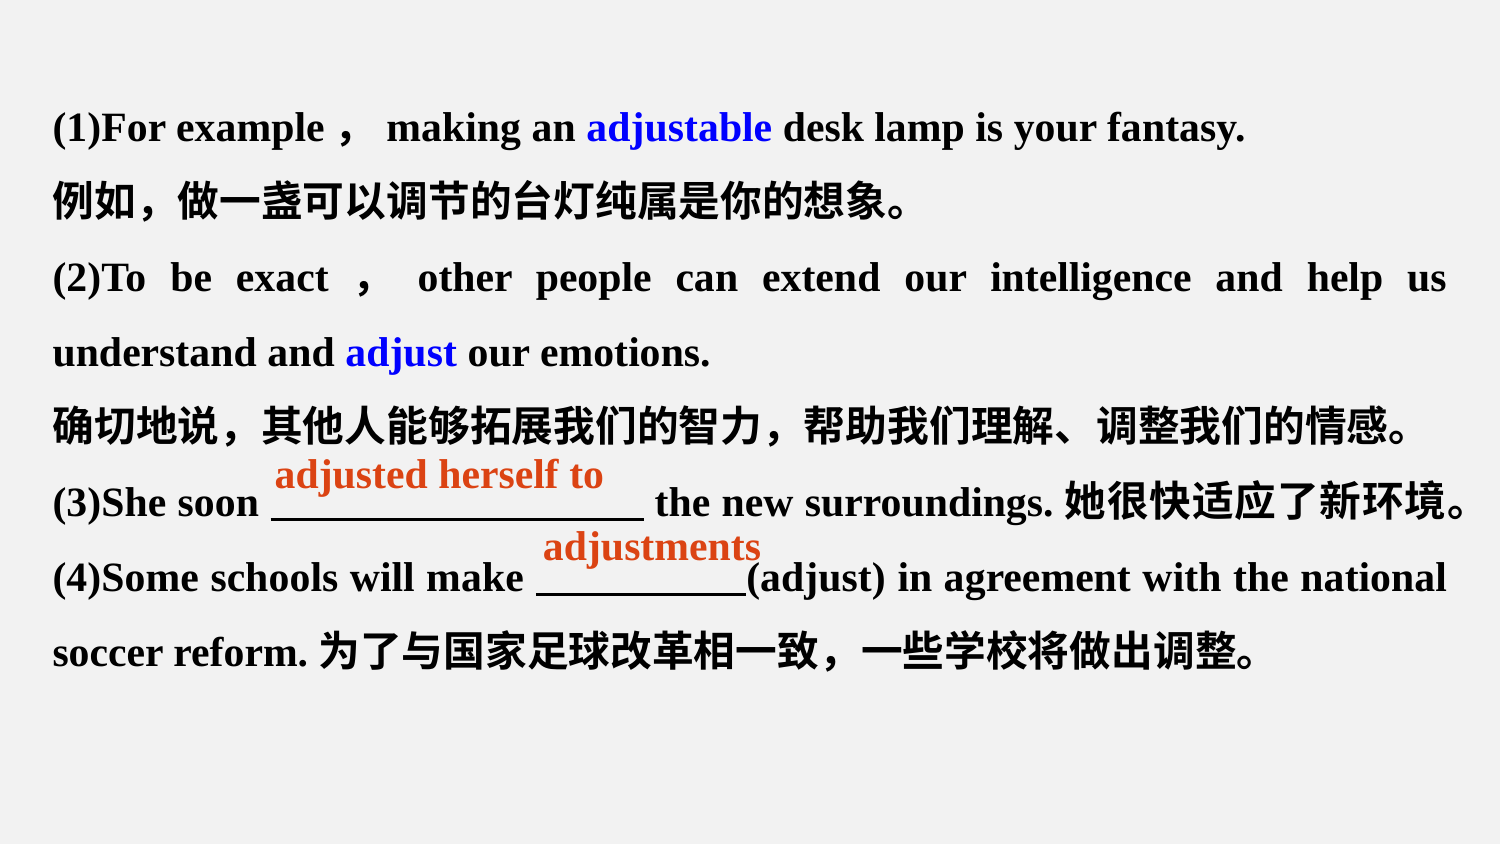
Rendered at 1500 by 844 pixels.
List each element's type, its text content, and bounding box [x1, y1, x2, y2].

text_box (1)For example，making an adjustable desk lamp is your fantasy. 例如，做一盏可以调节的台灯纯属是你的想象。 (2)To be exact，other people can extend our intelligence and help us understand and adjust our emotions. 确切地说，其他人能够拓展我们的智力，帮助我们理解、调整我们的情感。 (3)She soon the new surroundings.她很快适应了新环境。 (4)Some schools will make (adjust) in agreement with the national soccer reform.为了与国家足球改革相一致，一些学校将做出调整。 [41, 68, 1459, 680]
text_box adjusted herself to [263, 440, 616, 502]
text_box adjustments [531, 512, 773, 575]
